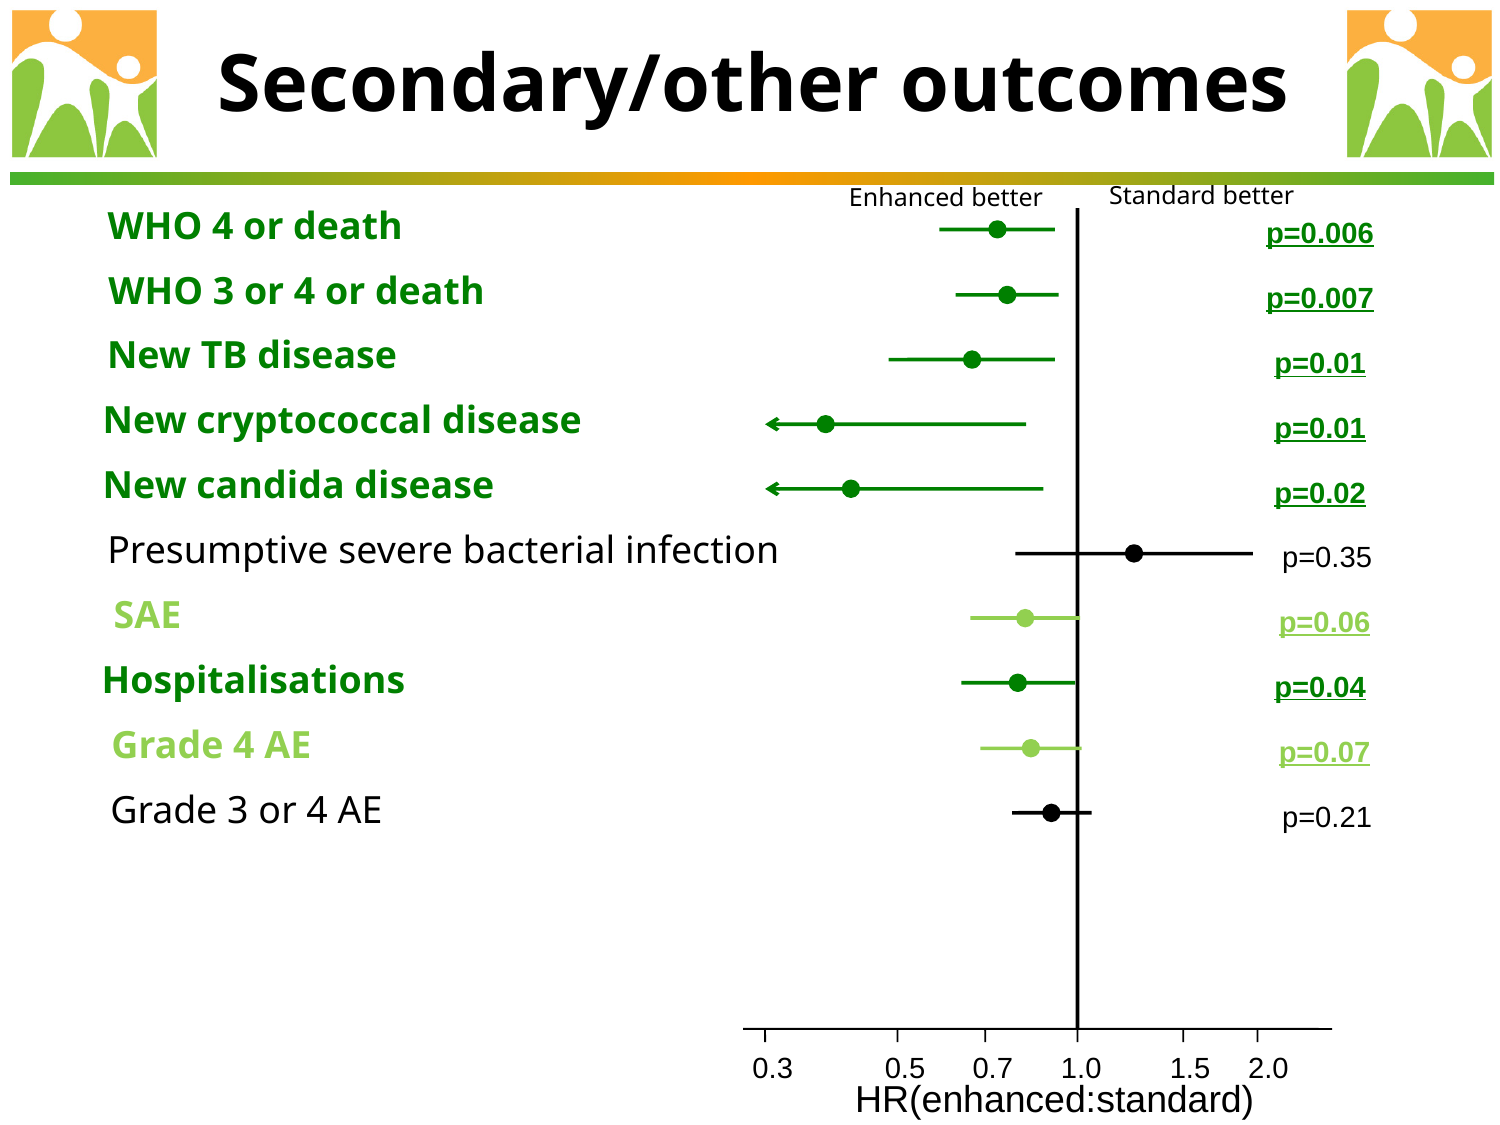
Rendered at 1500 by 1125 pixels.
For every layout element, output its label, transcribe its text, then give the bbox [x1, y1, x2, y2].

text_box p=0.01 [1274, 409, 1367, 445]
text_box SAE [98, 584, 197, 644]
text_box Enhanced better [834, 174, 1058, 220]
text_box Presumptive severe bacterial infection [92, 519, 795, 579]
text_box 0.3 [752, 1049, 794, 1085]
text_box 2.0 [1248, 1049, 1289, 1085]
text_box [1010, 675, 1026, 691]
text_box p=0.06 [1278, 603, 1371, 639]
text_box [999, 287, 1015, 303]
text_box HR(enhanced:standard) [855, 1075, 1255, 1121]
text_box [765, 416, 818, 432]
text_box p=0.007 [1266, 279, 1374, 315]
text_box [843, 481, 859, 497]
picture [1344, 7, 1495, 161]
text_box [990, 222, 1005, 237]
text_box p=0.01 [1274, 344, 1367, 380]
text_box p=0.35 [1282, 538, 1373, 574]
text_box p=0.07 [1278, 733, 1371, 769]
text_box [1023, 740, 1039, 756]
text_box Hospitalisations [86, 649, 421, 709]
text_box New cryptococcal disease [87, 389, 597, 449]
text_box [1017, 610, 1033, 626]
text_box 0.7 [972, 1049, 1014, 1075]
text_box p=0.02 [1274, 474, 1367, 509]
text_box 1.5 [1169, 1049, 1211, 1075]
text_box [765, 481, 843, 497]
text_box Grade 3 or 4 AE [95, 778, 398, 839]
text_box p=0.04 [1274, 667, 1367, 703]
text_box [964, 352, 980, 367]
text_box 1.0 [1060, 1049, 1102, 1075]
text_box p=0.006 [1266, 214, 1374, 250]
text_box [1043, 805, 1059, 821]
text_box WHO 4 or death [93, 194, 418, 254]
title Secondary/other outcomes [147, 37, 1361, 138]
text_box New candida disease [87, 454, 510, 514]
text_box New TB disease [92, 324, 413, 384]
text_box 0.5 [884, 1049, 926, 1075]
text_box [1126, 546, 1142, 561]
text_box Standard better [1094, 172, 1310, 218]
text_box p=0.21 [1282, 798, 1373, 834]
text_box Grade 4 AE [96, 713, 327, 774]
picture [9, 7, 160, 161]
text_box [818, 416, 834, 432]
text_box WHO 3 or 4 or death [93, 259, 500, 319]
